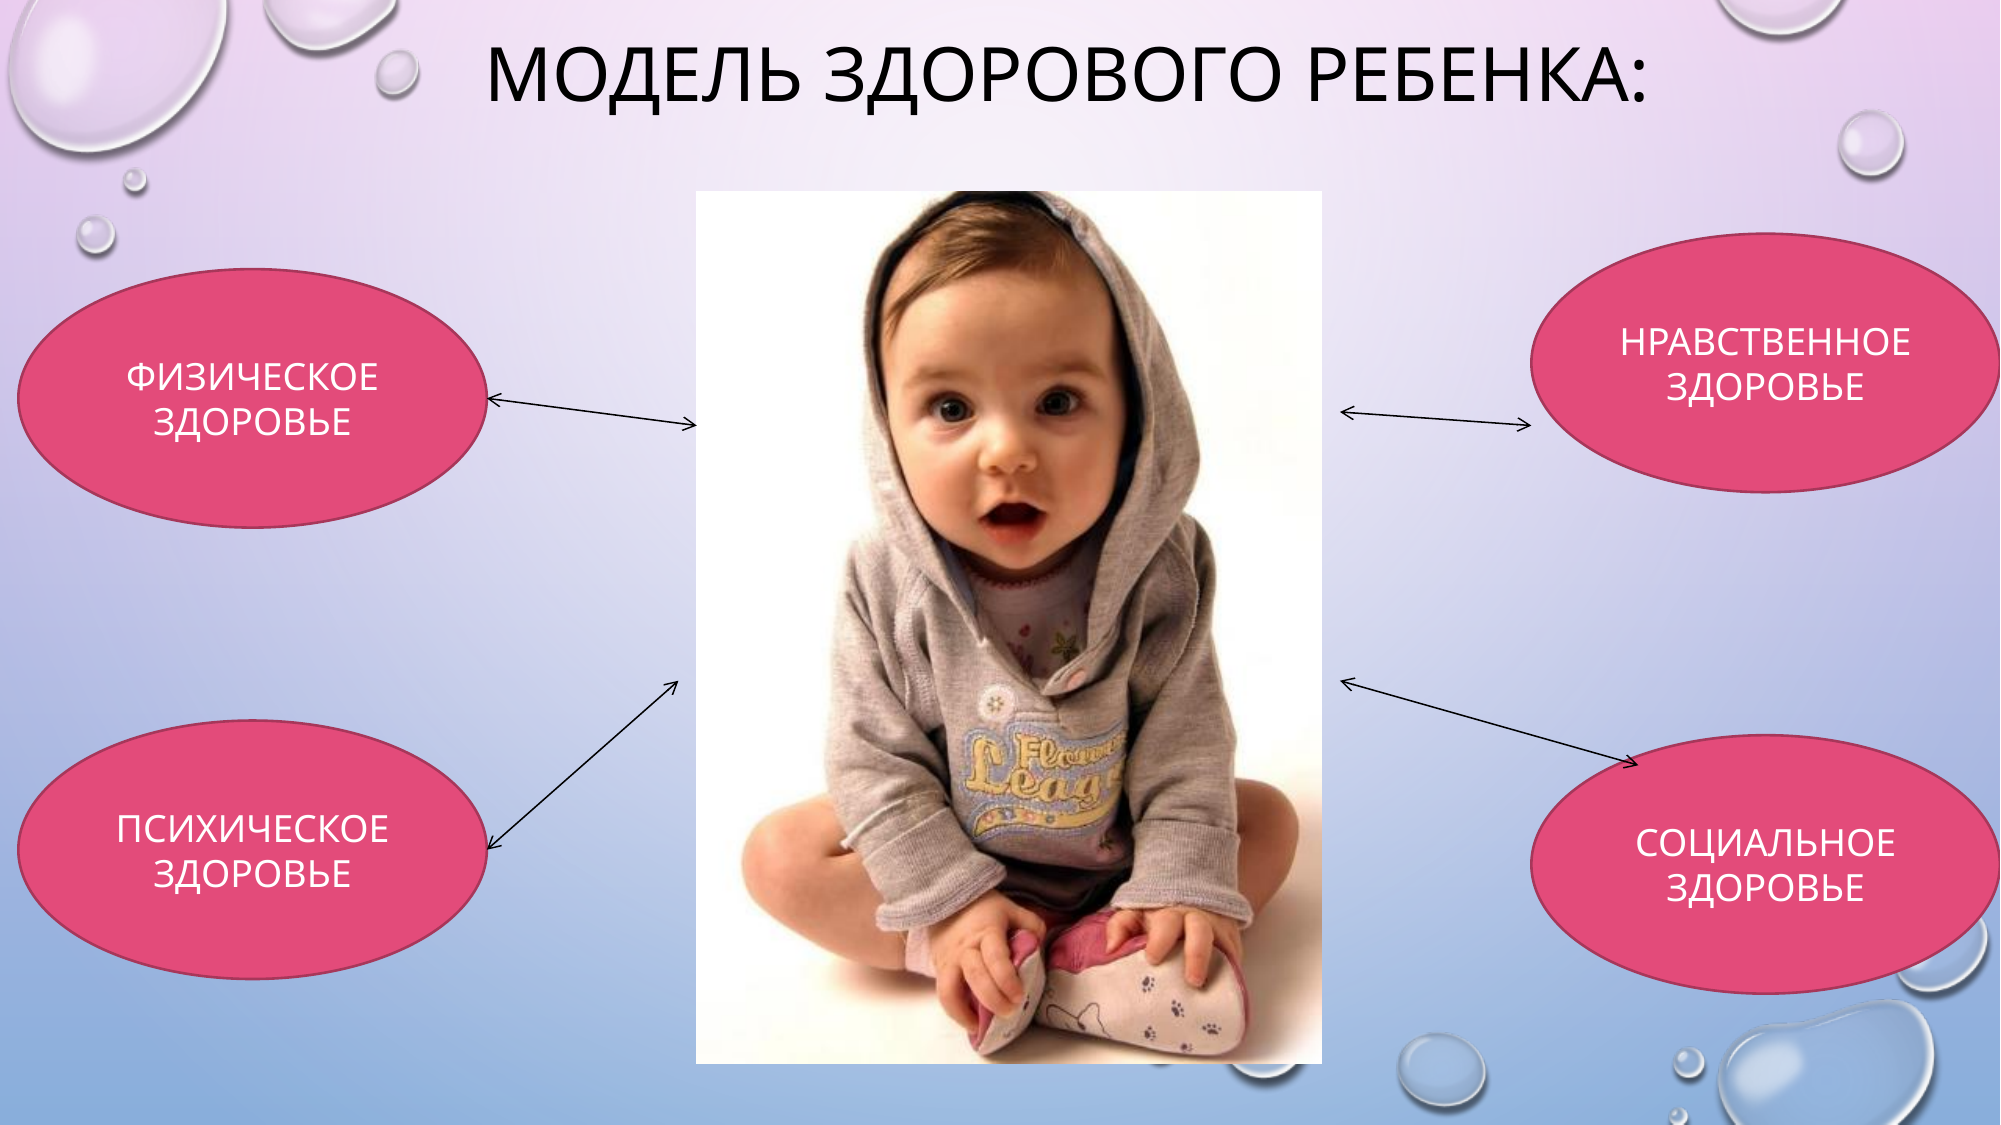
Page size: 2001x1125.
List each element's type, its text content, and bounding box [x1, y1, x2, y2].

title МОДЕЛЬ ЗДОРОВОГО РЕБЕНКА: [216, 0, 1917, 155]
text_box НРАВСТВЕННОЕ ЗДОРОВЬЕ [1530, 232, 2000, 494]
text_box ПСИХИЧЕСКОЕ ЗДОРОВЬЕ [17, 719, 488, 981]
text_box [486, 680, 679, 850]
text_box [486, 398, 697, 426]
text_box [1339, 411, 1532, 426]
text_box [1339, 680, 1639, 766]
text_box СОЦИАЛЬНОЕ ЗДОРОВЬЕ [1530, 733, 2000, 995]
picture [0, 0, 2000, 1125]
text_box ФИЗИЧЕСКОЕ ЗДОРОВЬЕ [17, 267, 489, 529]
